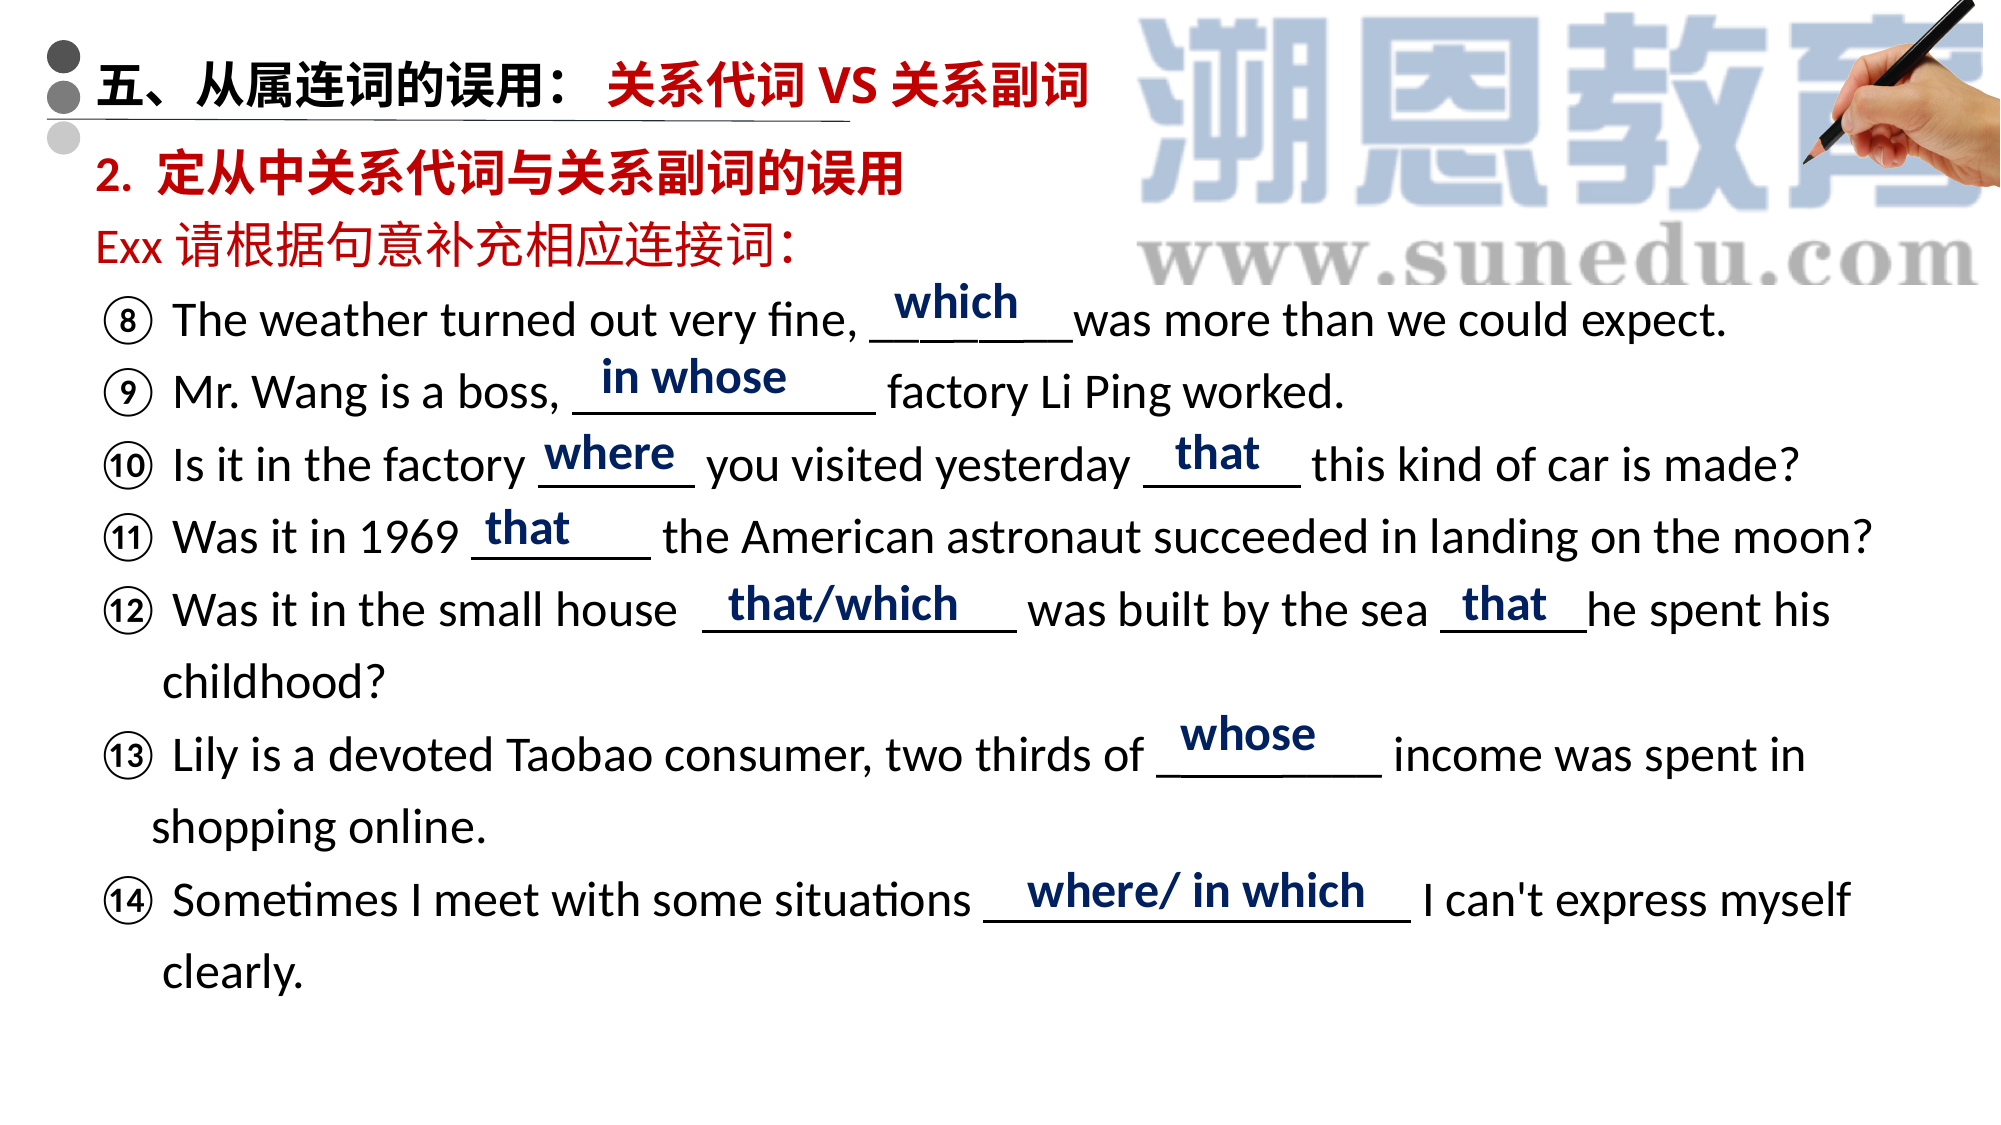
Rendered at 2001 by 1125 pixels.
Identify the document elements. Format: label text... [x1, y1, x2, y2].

text_box where [529, 411, 692, 487]
text_box that/which [713, 562, 975, 638]
text_box 五、从属连词的误用： 关系代词VS关系副词 [81, 45, 1226, 121]
text_box that [1436, 562, 1563, 638]
text_box that [470, 487, 586, 563]
picture [1134, 0, 2000, 285]
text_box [46, 40, 81, 119]
text_box whose [1165, 692, 1332, 768]
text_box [46, 122, 81, 155]
text_box which [880, 260, 1045, 336]
text_box 2. 定从中关系代词与关系副词的误用 Exx请根据句意补充相应连接词： ⑧ The weather turned out very fine, __ _ __was more than we could expect. ⑨ Mr. Wang is a boss, factory Li Ping worked. ⑩ Is it in the factory you visited yesterday this kind of car is made? ⑪ Was it in 1969 the American astronaut succeeded in landing on the moon? ⑫ Was it in the small house was built by the sea he spent his childhood? ⑬ Lily is a devoted Taobao consumer, two thirds of _ ____ income was spent in shopping online. ⑭ Sometimes I meet with some situations I can't express myself clearly. [80, 121, 1920, 1007]
text_box where/ in which [1013, 837, 1382, 925]
text_box in whose [586, 336, 803, 412]
text_box that [1160, 411, 1287, 487]
